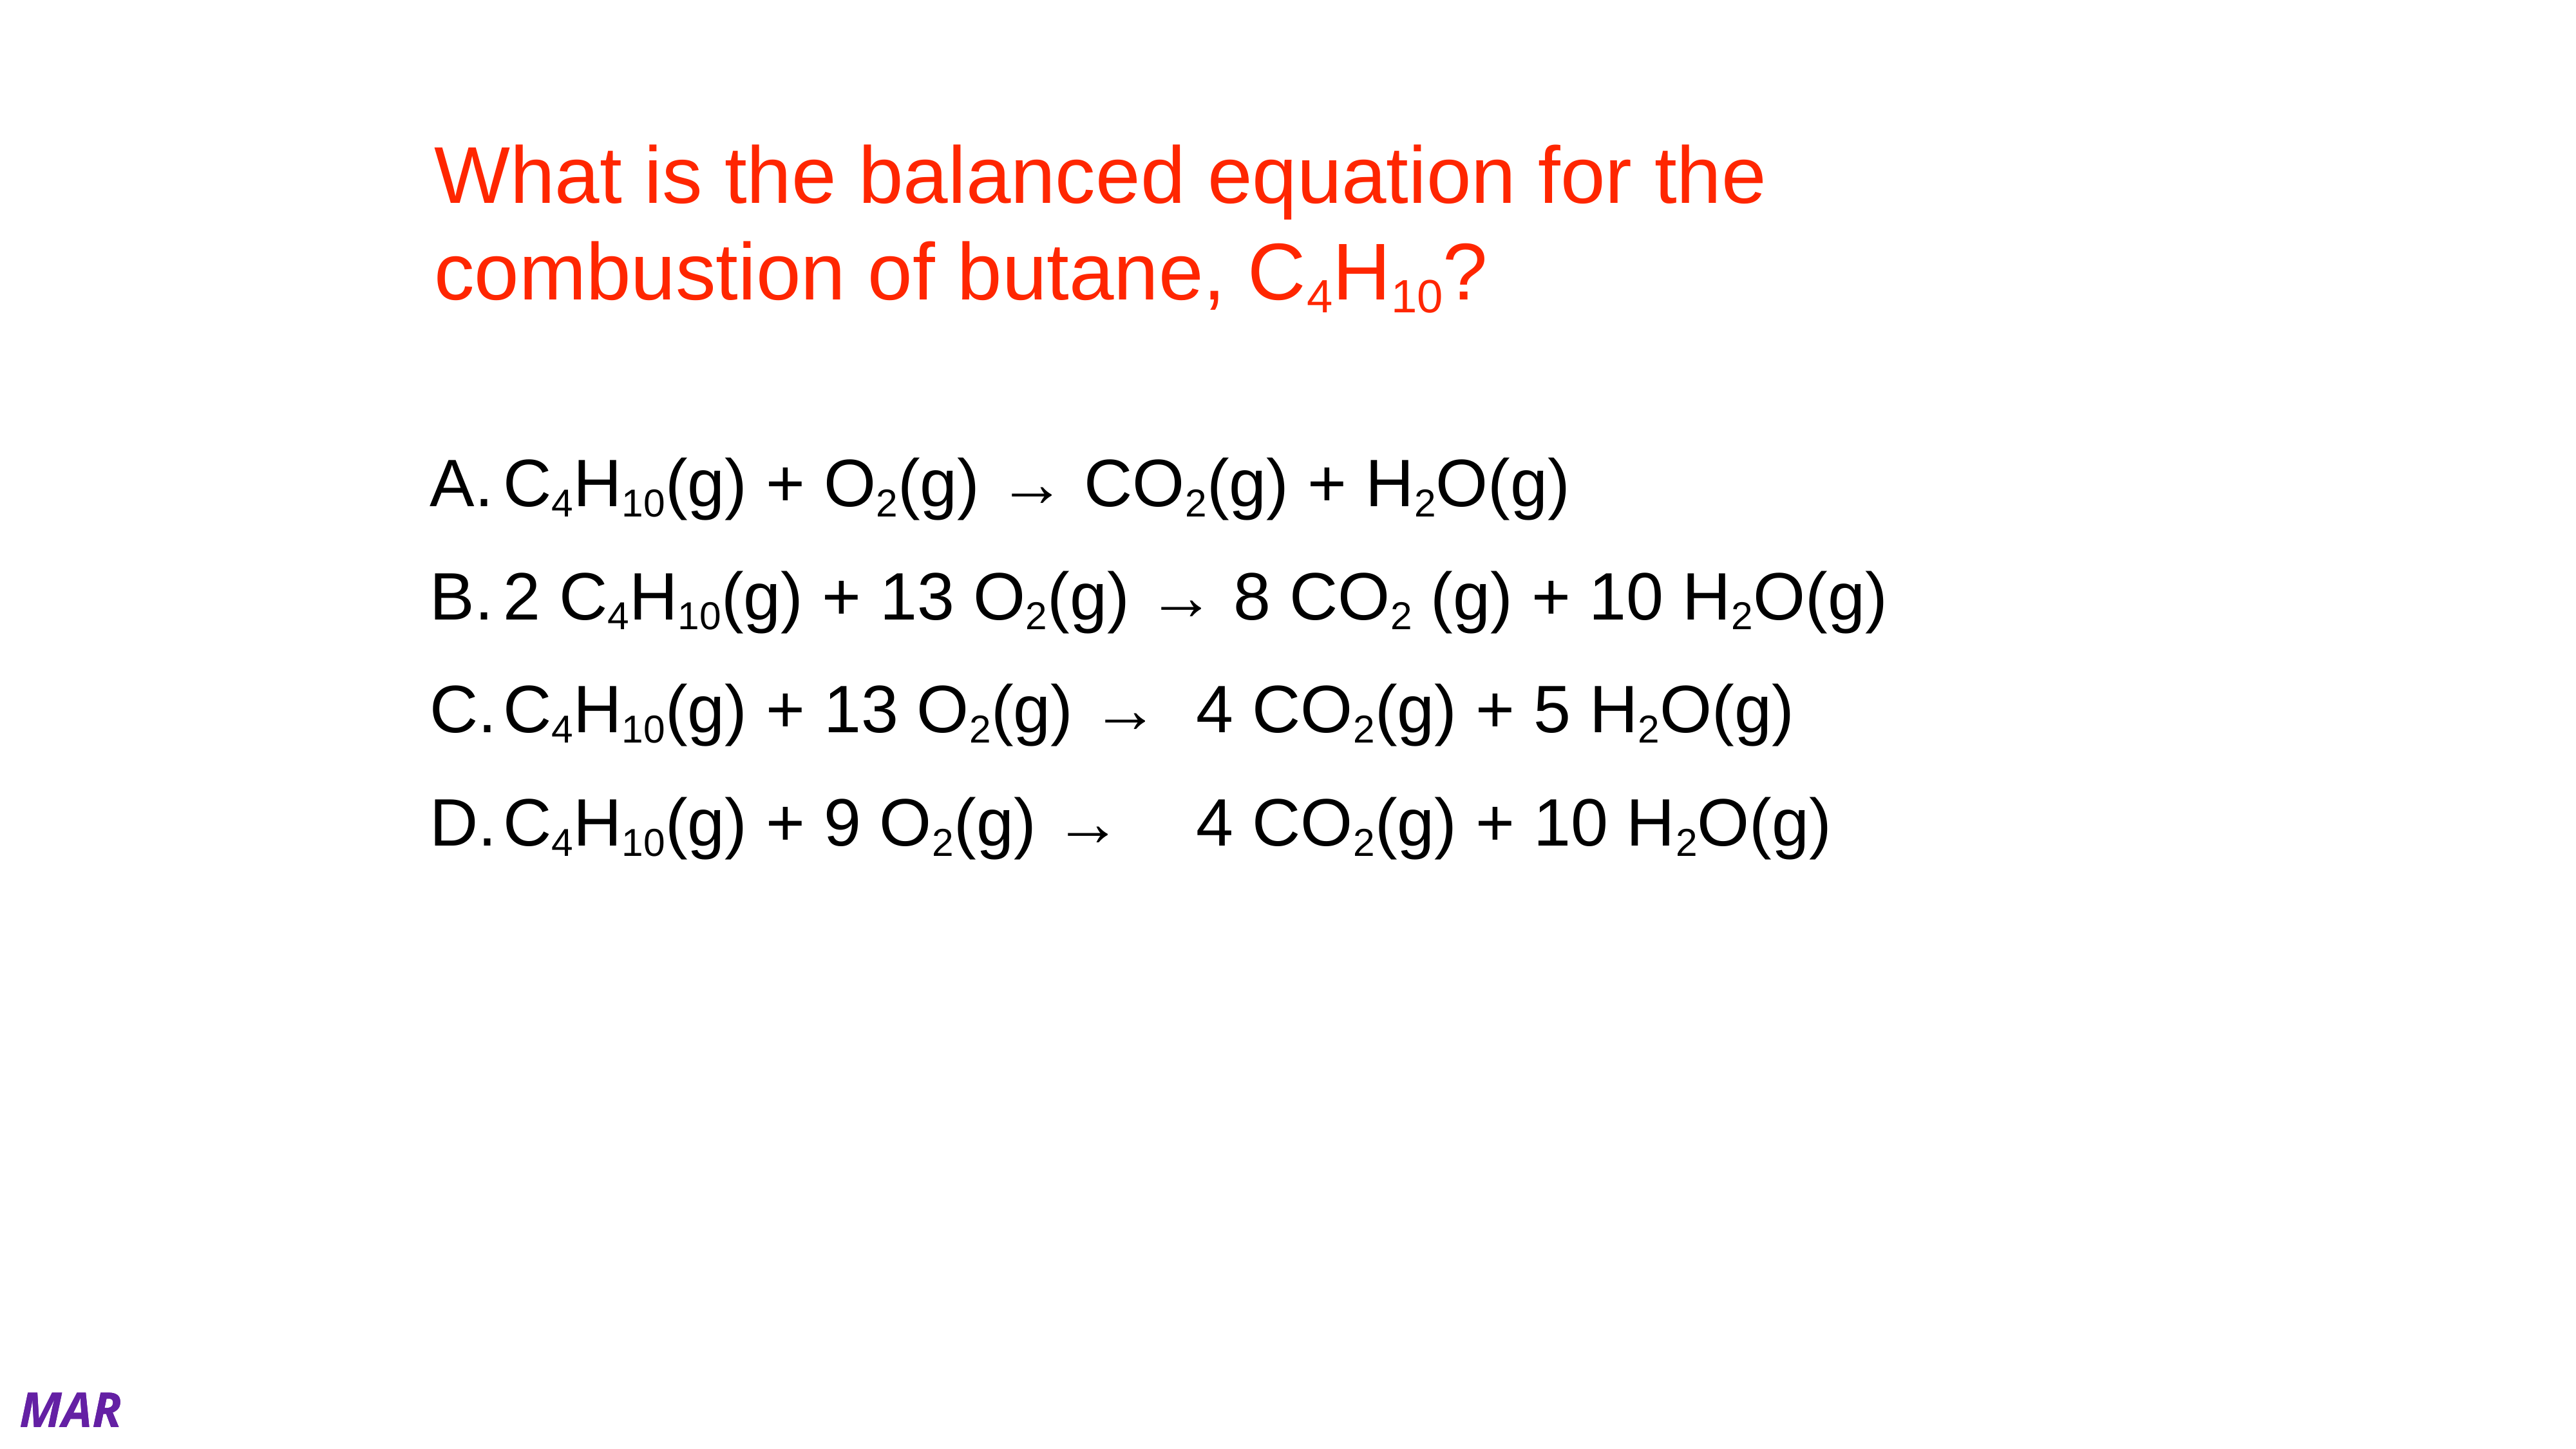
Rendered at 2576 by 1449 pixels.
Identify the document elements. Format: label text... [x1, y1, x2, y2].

title What is the balanced equation for the combustion of butane, C4H10? [417, 12, 2159, 431]
text_box MAR [5, 1372, 137, 1445]
list C4H10(g) + O2(g) → CO2(g) + H2O(g) 2 C4H10(g) + 13 O2(g) → 8 CO2 (g) + 10 H2O(g) C4H10(g) + 13 O2(g) → 4 CO2(g) + 5 H2O(g) C4H10(g) + 9 O2(g) → 4 CO2(g) + 10 H2O(g) [417, 431, 2159, 1289]
